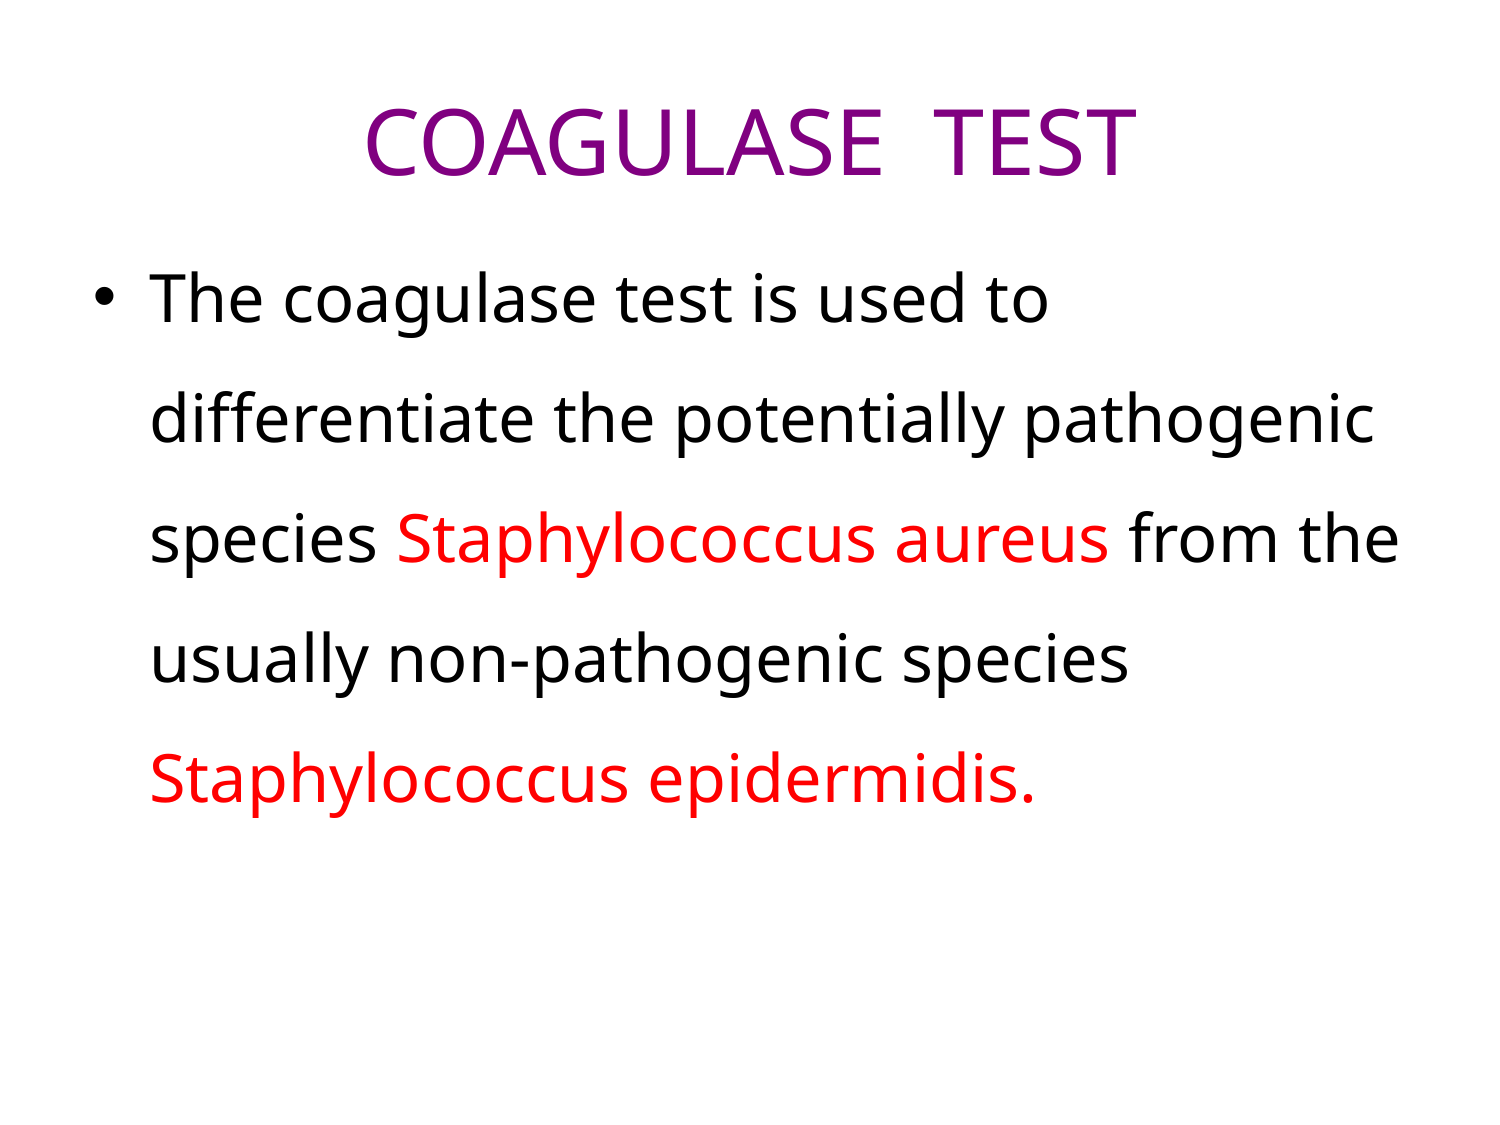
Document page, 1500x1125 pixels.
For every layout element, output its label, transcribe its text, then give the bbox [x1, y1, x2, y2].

title COAGULASE TEST [75, 45, 1425, 233]
list The coagulase test is used to differentiate the potentially pathogenic species Staphylococcus aureus from the usually non-pathogenic species Staphylococcus epidermidis. [77, 208, 1428, 951]
